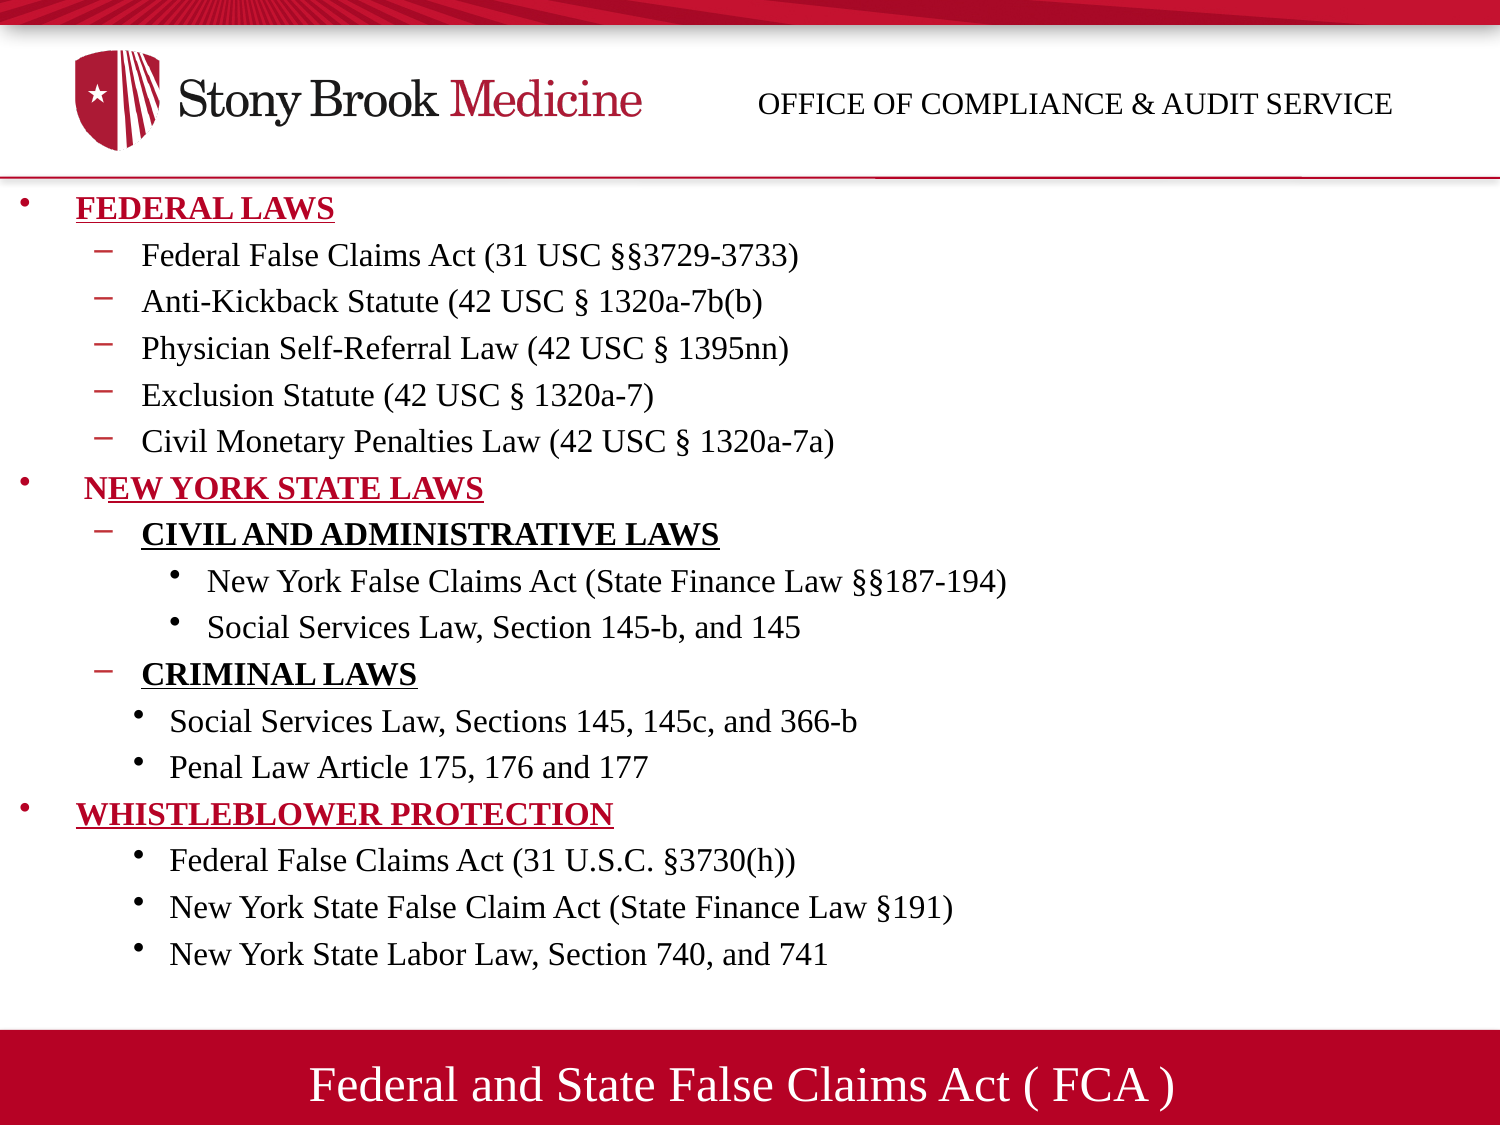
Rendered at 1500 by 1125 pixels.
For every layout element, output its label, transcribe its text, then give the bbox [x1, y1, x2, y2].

picture [75, 48, 642, 151]
list FEDERAL LAWS Federal False Claims Act (31 USC §§3729-3733) Anti-Kickback Statute (42 USC § 1320a-7b(b) Physician Self-Referral Law (42 USC § 1395nn) Exclusion Statute (42 USC § 1320a-7) Civil Monetary Penalties Law (42 USC § 1320a-7a) NEW YORK STATE LAWS CIVIL AND ADMINISTRATIVE LAWS New York False Claims Act (State Finance Law §§187-194) Social Services Law, Section 145-b, and 145 CRIMINAL LAWS Social Services Law, Sections 145, 145c, and 366-b Penal Law Article 175, 176 and 177 WHISTLEBLOWER PROTECTION Federal False Claims Act (31 U.S.C. §3730(h)) New York State False Claim Act (State Finance Law §191) New York State Labor Law, Section 740, and 741 [19, 186, 1500, 1034]
list Federal and State False Claims Act ( FCA ) [0, 1043, 1500, 1125]
list Office of compliance & audit service [757, 76, 1426, 140]
picture [0, 0, 1500, 25]
